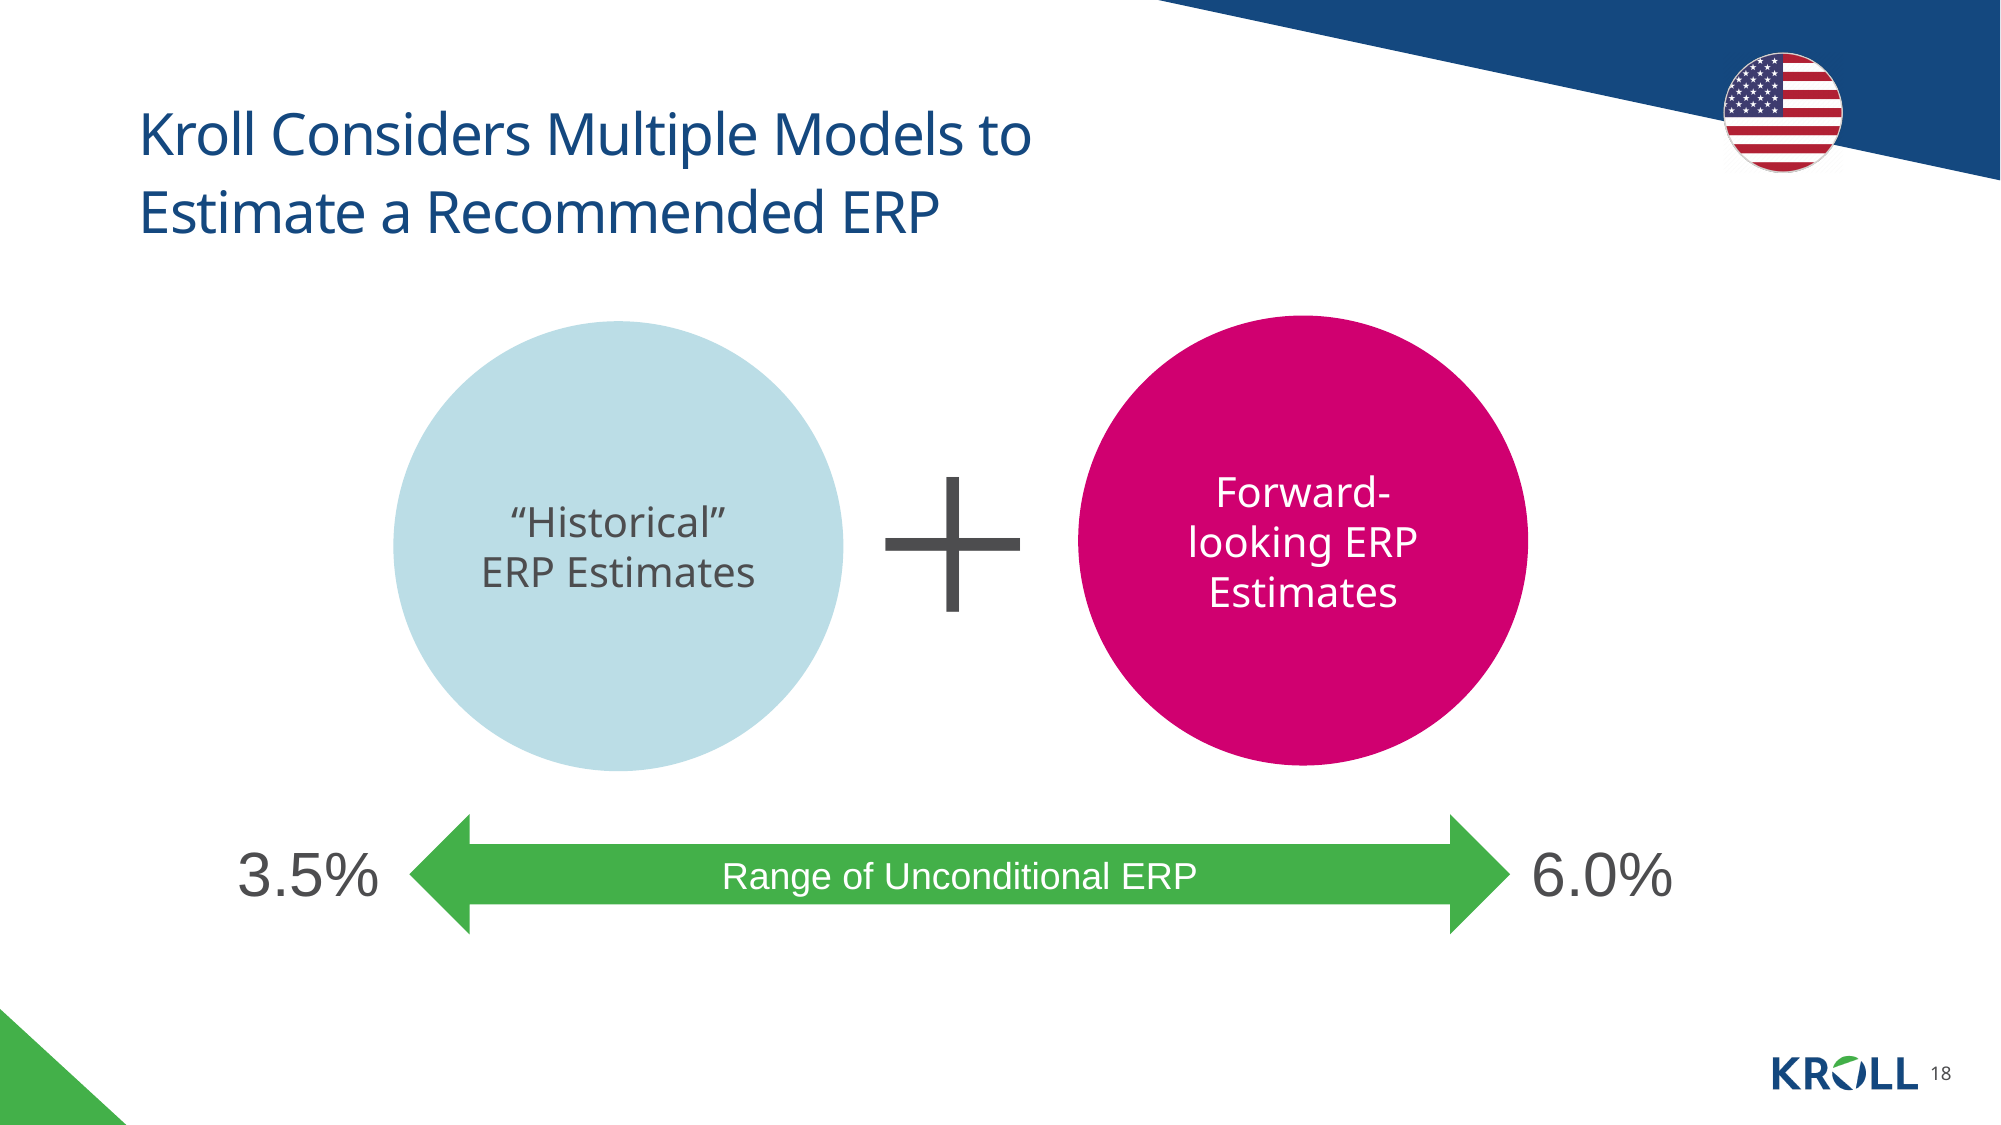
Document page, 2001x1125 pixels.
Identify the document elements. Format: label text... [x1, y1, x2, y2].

text_box Range of Unconditional ERP [407, 811, 1512, 937]
text_box 3.5% [223, 826, 394, 916]
text_box “Historical” ERP Estimates [393, 321, 844, 772]
picture [1722, 51, 1845, 174]
title Kroll Considers Multiple Models to Estimate a Recommended ERP [123, 95, 1826, 238]
slide_number 18 [1930, 1058, 2000, 1088]
text_box 6.0% [1518, 826, 1689, 916]
picture [1761, 1039, 1928, 1106]
text_box ＋ [846, 422, 1060, 659]
text_box Forward-looking ERP Estimates [1078, 315, 1529, 766]
